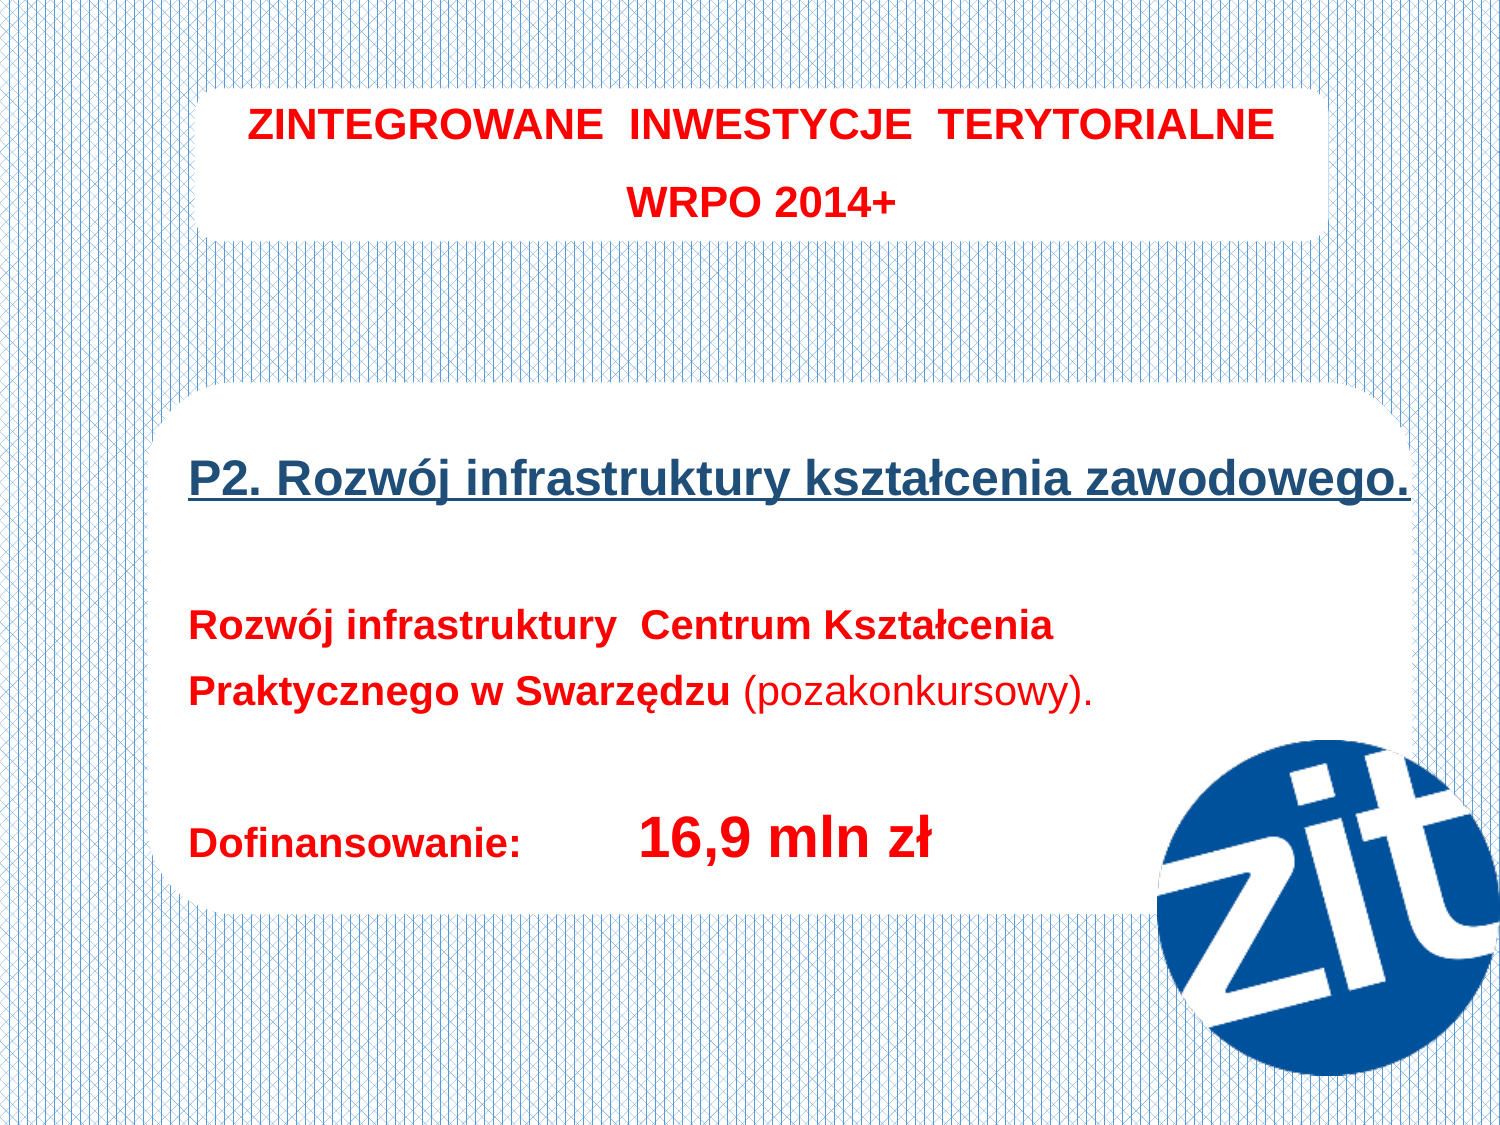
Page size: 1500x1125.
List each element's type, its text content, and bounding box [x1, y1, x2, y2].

text_box [121, 284, 1330, 334]
text_box P2. Rozwój infrastruktury kształcenia zawodowego. Rozwój infrastruktury Centrum Kształcenia Praktycznego w Swarzędzu (pozakonkursowy). Dofinansowanie: 16,9 mln zł [147, 382, 1413, 915]
text_box ZINTEGROWANE INWESTYCJE TERYTORIALNE WRPO 2014+ [194, 88, 1329, 242]
picture [1157, 740, 1500, 1076]
